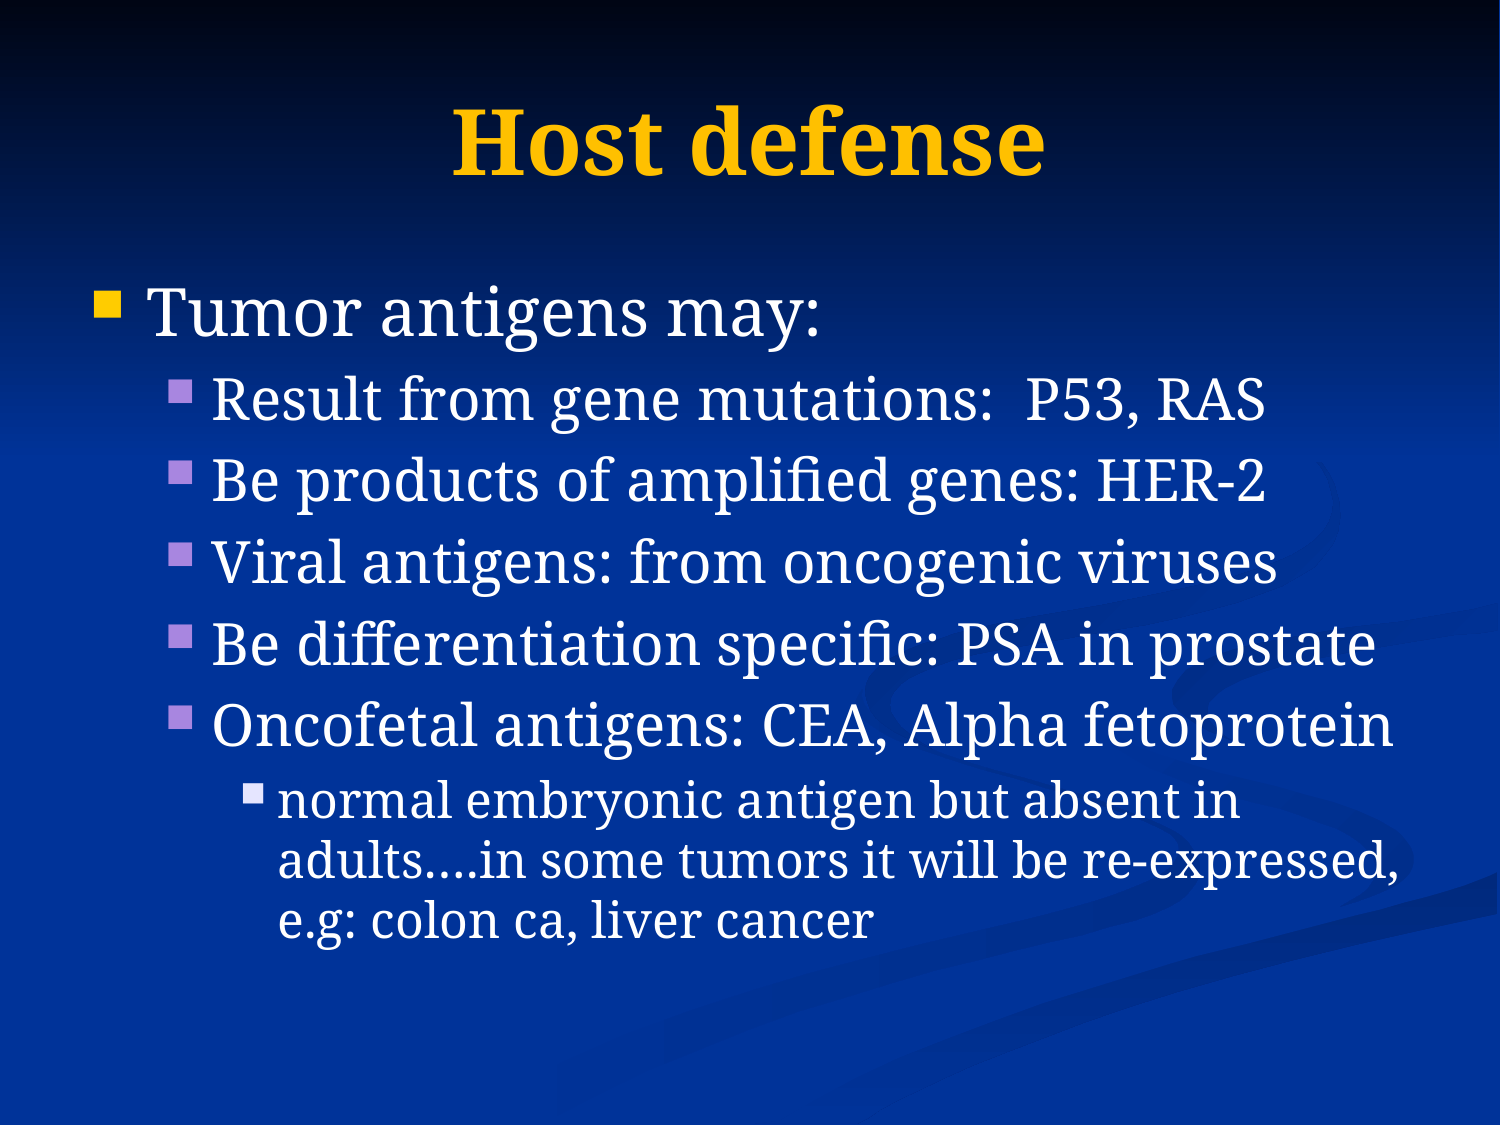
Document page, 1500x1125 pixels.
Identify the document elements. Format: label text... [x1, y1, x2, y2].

list Tumor antigens may: Result from gene mutations: P53, RAS Be products of amplified genes: HER-2 Viral antigens: from oncogenic viruses Be differentiation specific: PSA in prostate Oncofetal antigens: CEA, Alpha fetoprotein normal embryonic antigen but absent in adults….in some tumors it will be re-expressed, e.g: colon ca, liver cancer [74, 262, 1426, 1006]
title Host defense [74, 44, 1426, 233]
